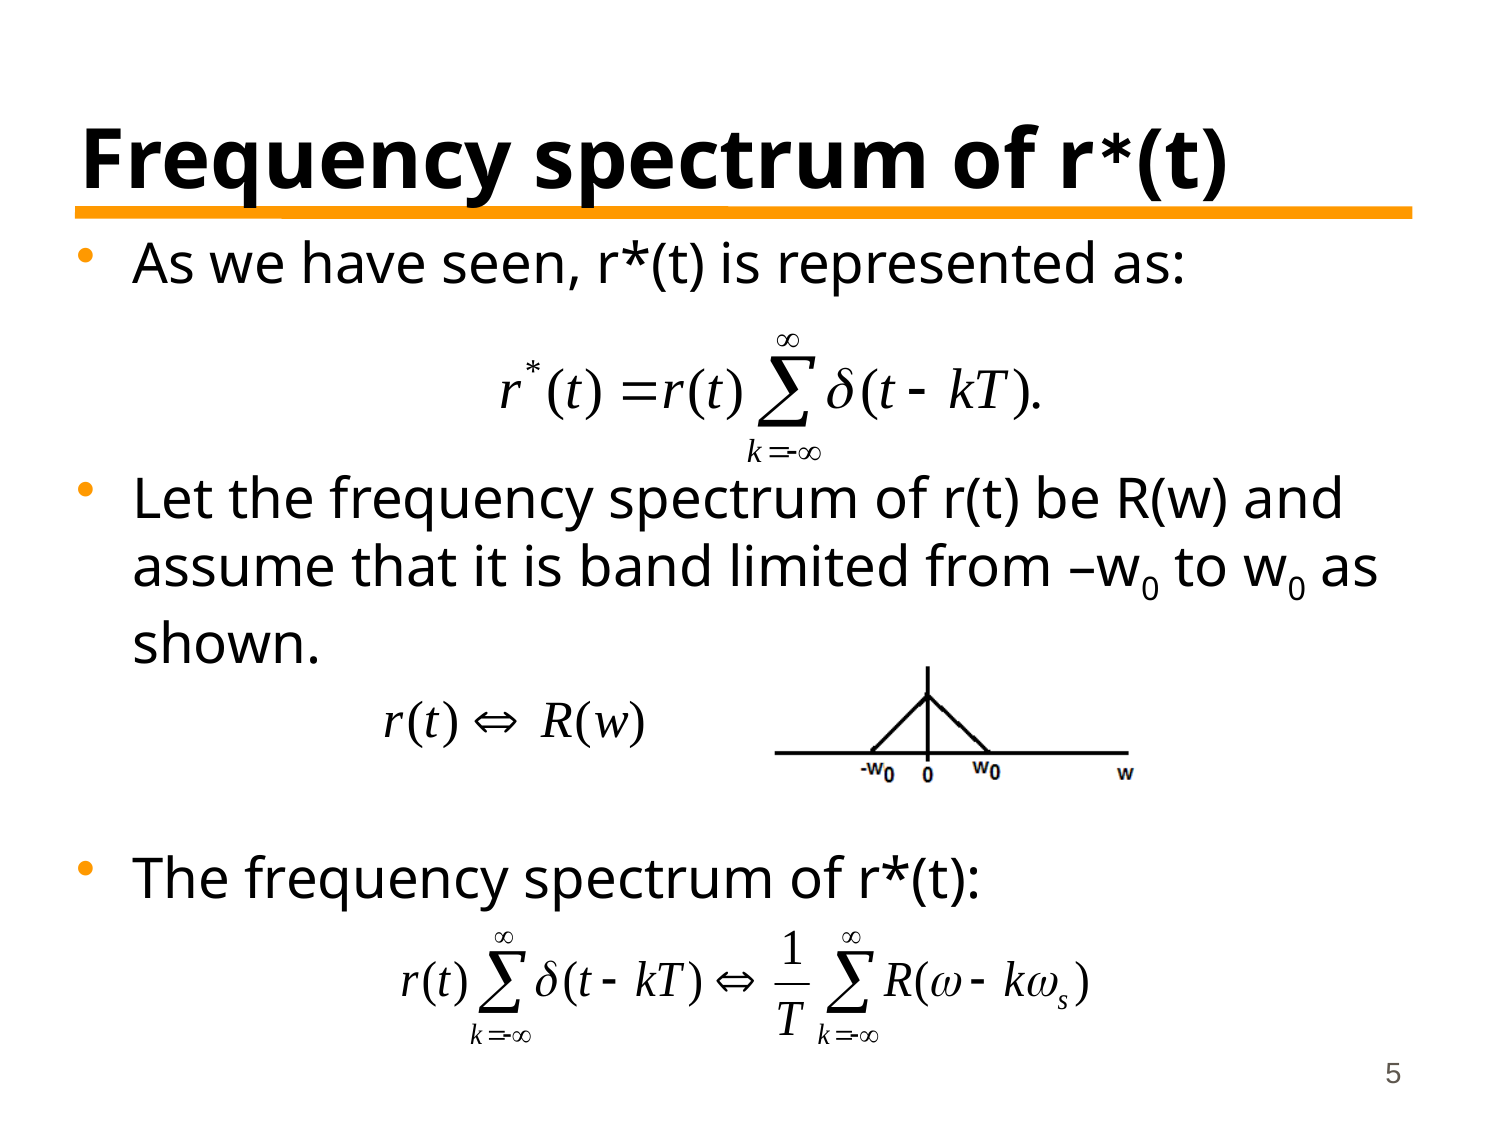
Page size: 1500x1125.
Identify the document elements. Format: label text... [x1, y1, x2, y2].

title Frequency spectrum of r∗(t) [64, 24, 1413, 213]
picture [762, 656, 1152, 793]
slide_number 5 [1103, 1021, 1417, 1098]
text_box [374, 689, 655, 760]
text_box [393, 912, 1099, 1056]
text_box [489, 312, 1053, 476]
list As we have seen, r*(t) is represented as: Let the frequency spectrum of r(t) be R(w) and assume that it is band limited from –w0 to w0 as shown. The frequency spectrum of r*(t): [60, 220, 1435, 1039]
